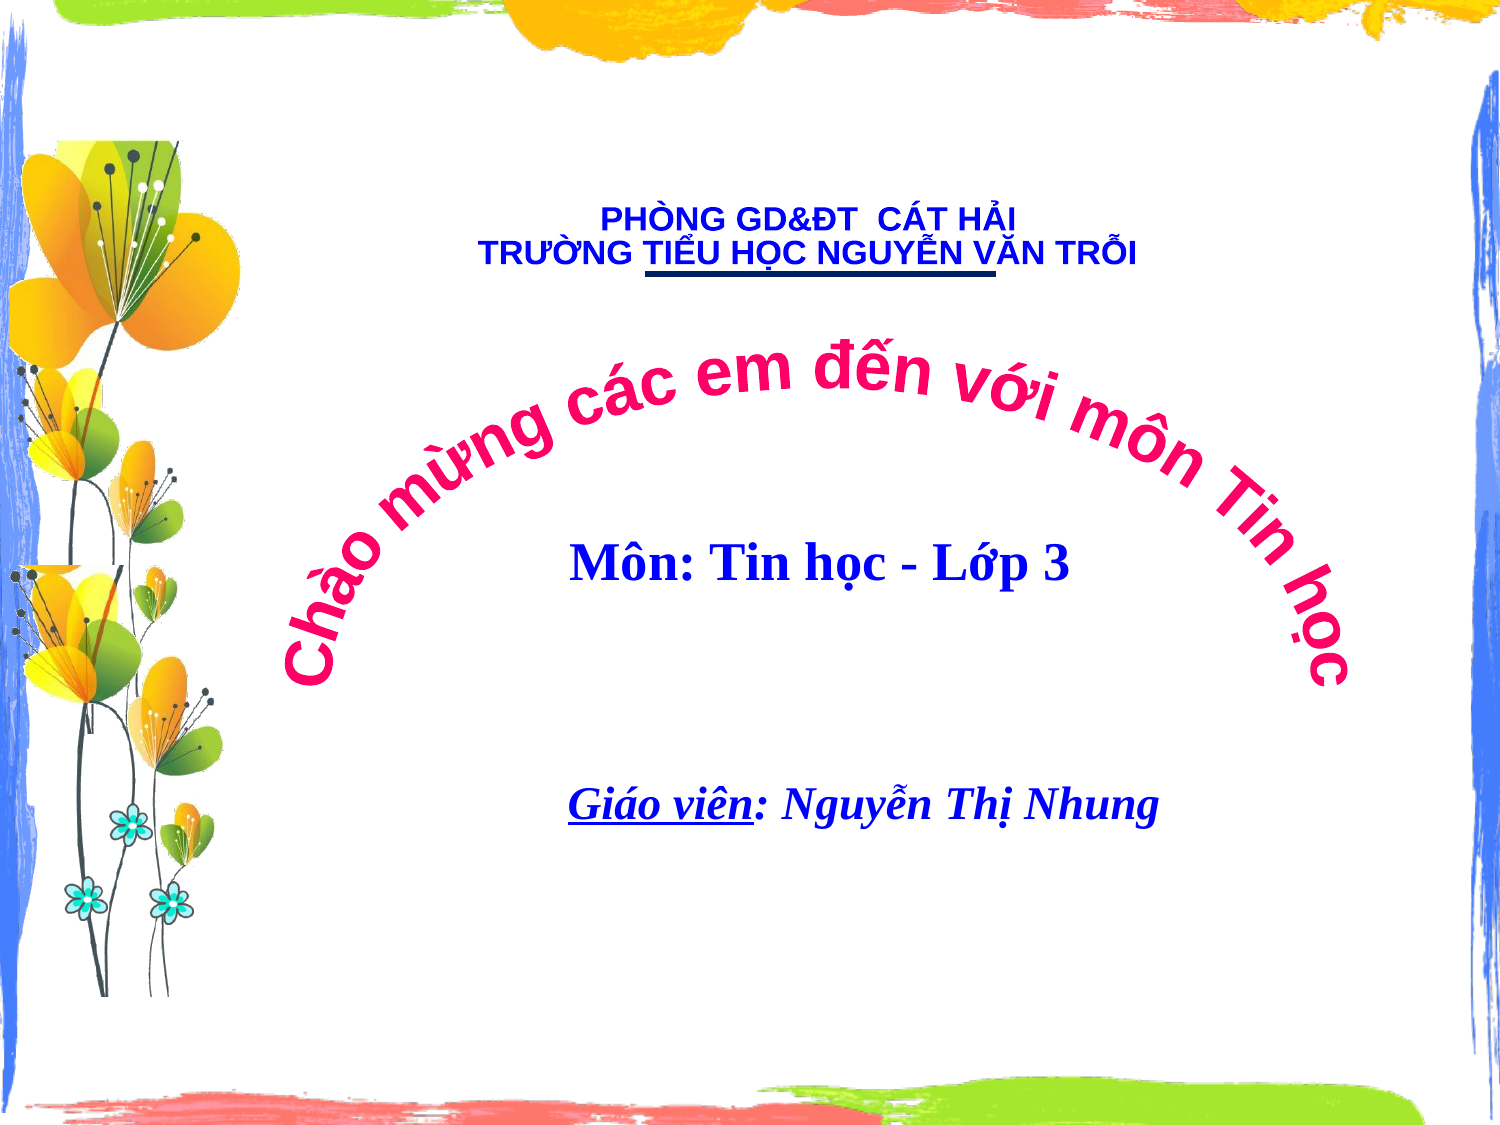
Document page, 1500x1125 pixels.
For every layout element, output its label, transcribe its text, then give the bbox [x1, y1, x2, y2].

picture [45, 0, 1500, 63]
text_box Giáo viên: Nguyễn Thị Nhung [515, 765, 1213, 837]
picture [0, 1003, 21, 1113]
picture [149, 881, 194, 925]
picture [25, 1089, 910, 1125]
text_box Môn: Tin học - Lớp 3 [529, 518, 1112, 599]
picture [757, 1076, 1436, 1125]
picture [1471, 112, 1500, 509]
picture [0, 5, 43, 140]
picture [63, 876, 108, 921]
picture [109, 803, 153, 847]
picture [1471, 70, 1499, 111]
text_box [0, 140, 248, 1003]
picture [1471, 510, 1500, 1120]
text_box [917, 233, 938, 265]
